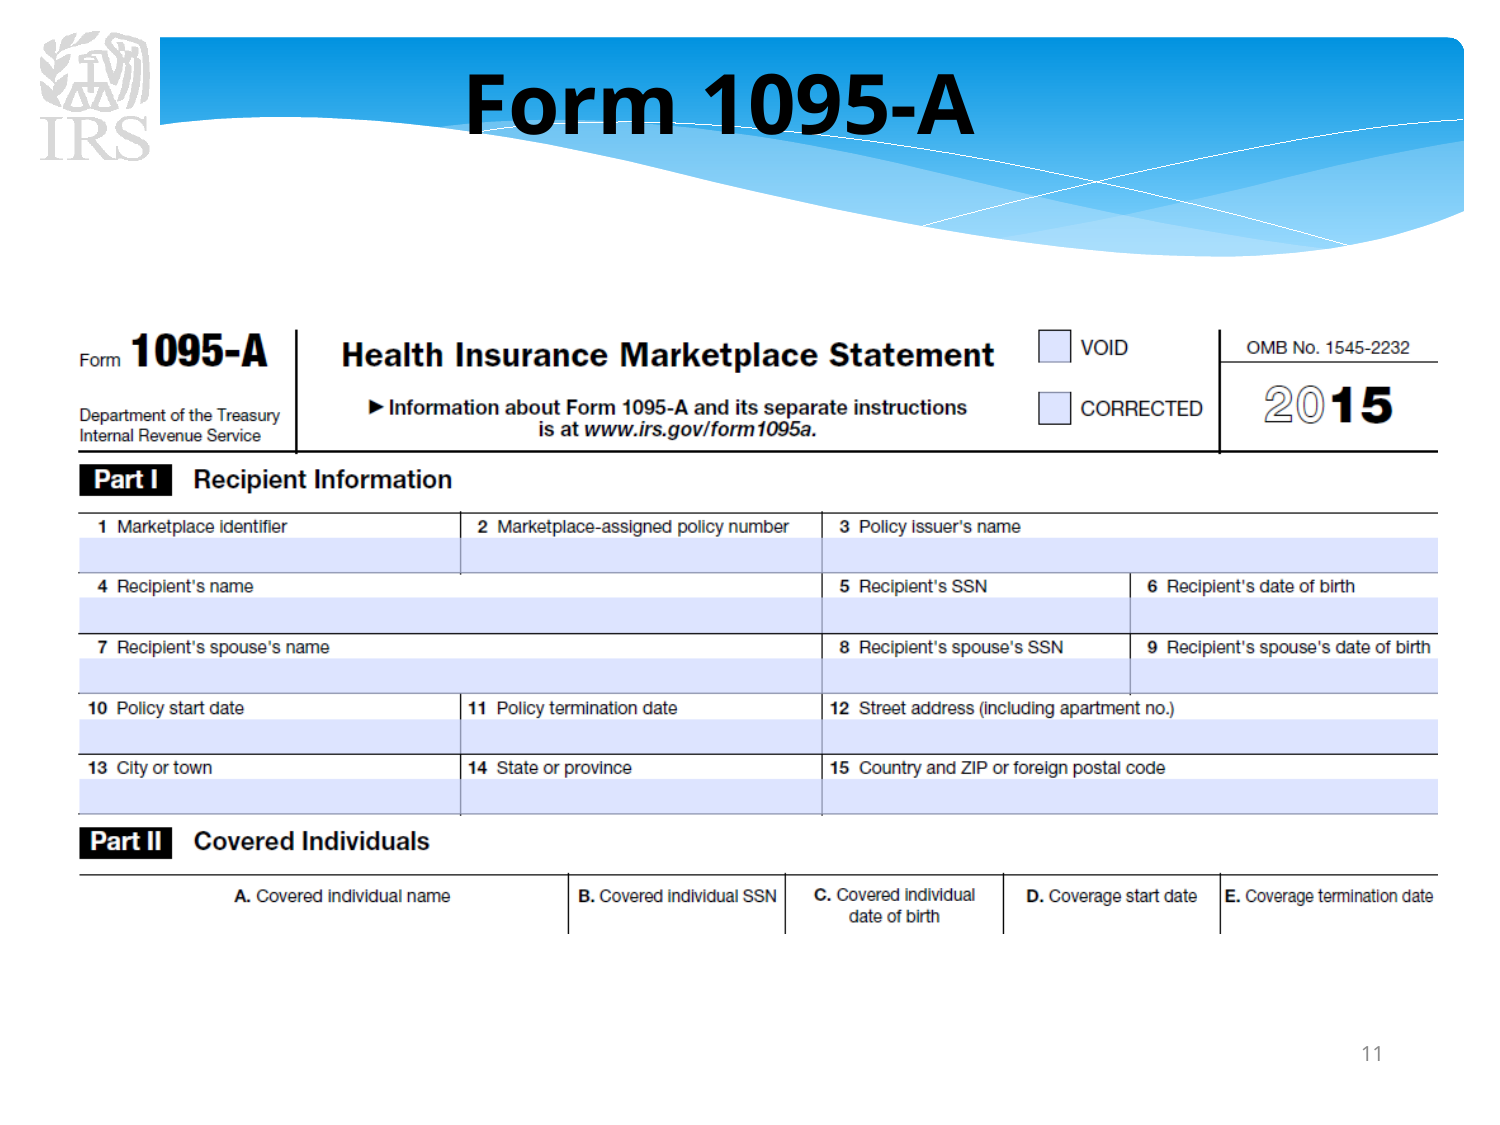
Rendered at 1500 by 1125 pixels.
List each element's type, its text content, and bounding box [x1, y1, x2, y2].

text_box Form 1095-A [162, 22, 1275, 163]
slide_number 11 [1277, 1025, 1468, 1085]
picture [72, 312, 1438, 934]
